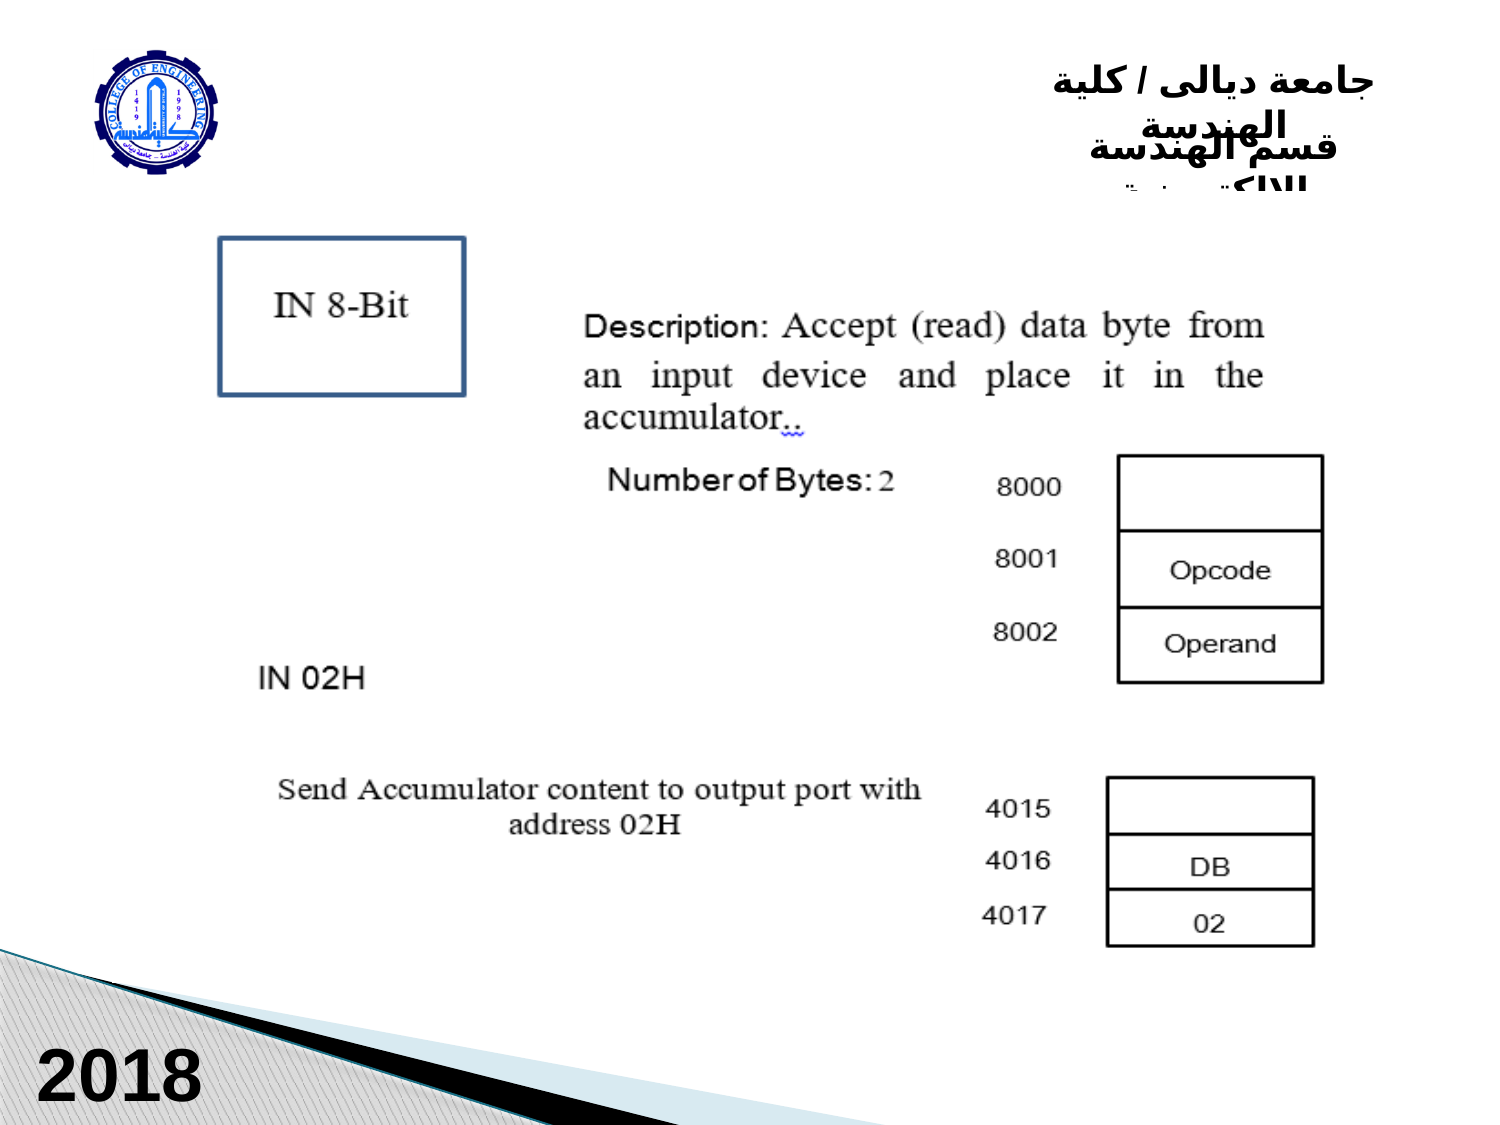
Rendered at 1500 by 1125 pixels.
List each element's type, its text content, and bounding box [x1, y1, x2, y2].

picture [92, 49, 219, 176]
text_box جامعة ديالى / كلية الهندسة [1006, 48, 1423, 153]
text_box 2018 [1, 1018, 239, 1124]
text_box قسم الهندسة الإلكترونية [1039, 114, 1390, 191]
picture [112, 191, 1423, 984]
